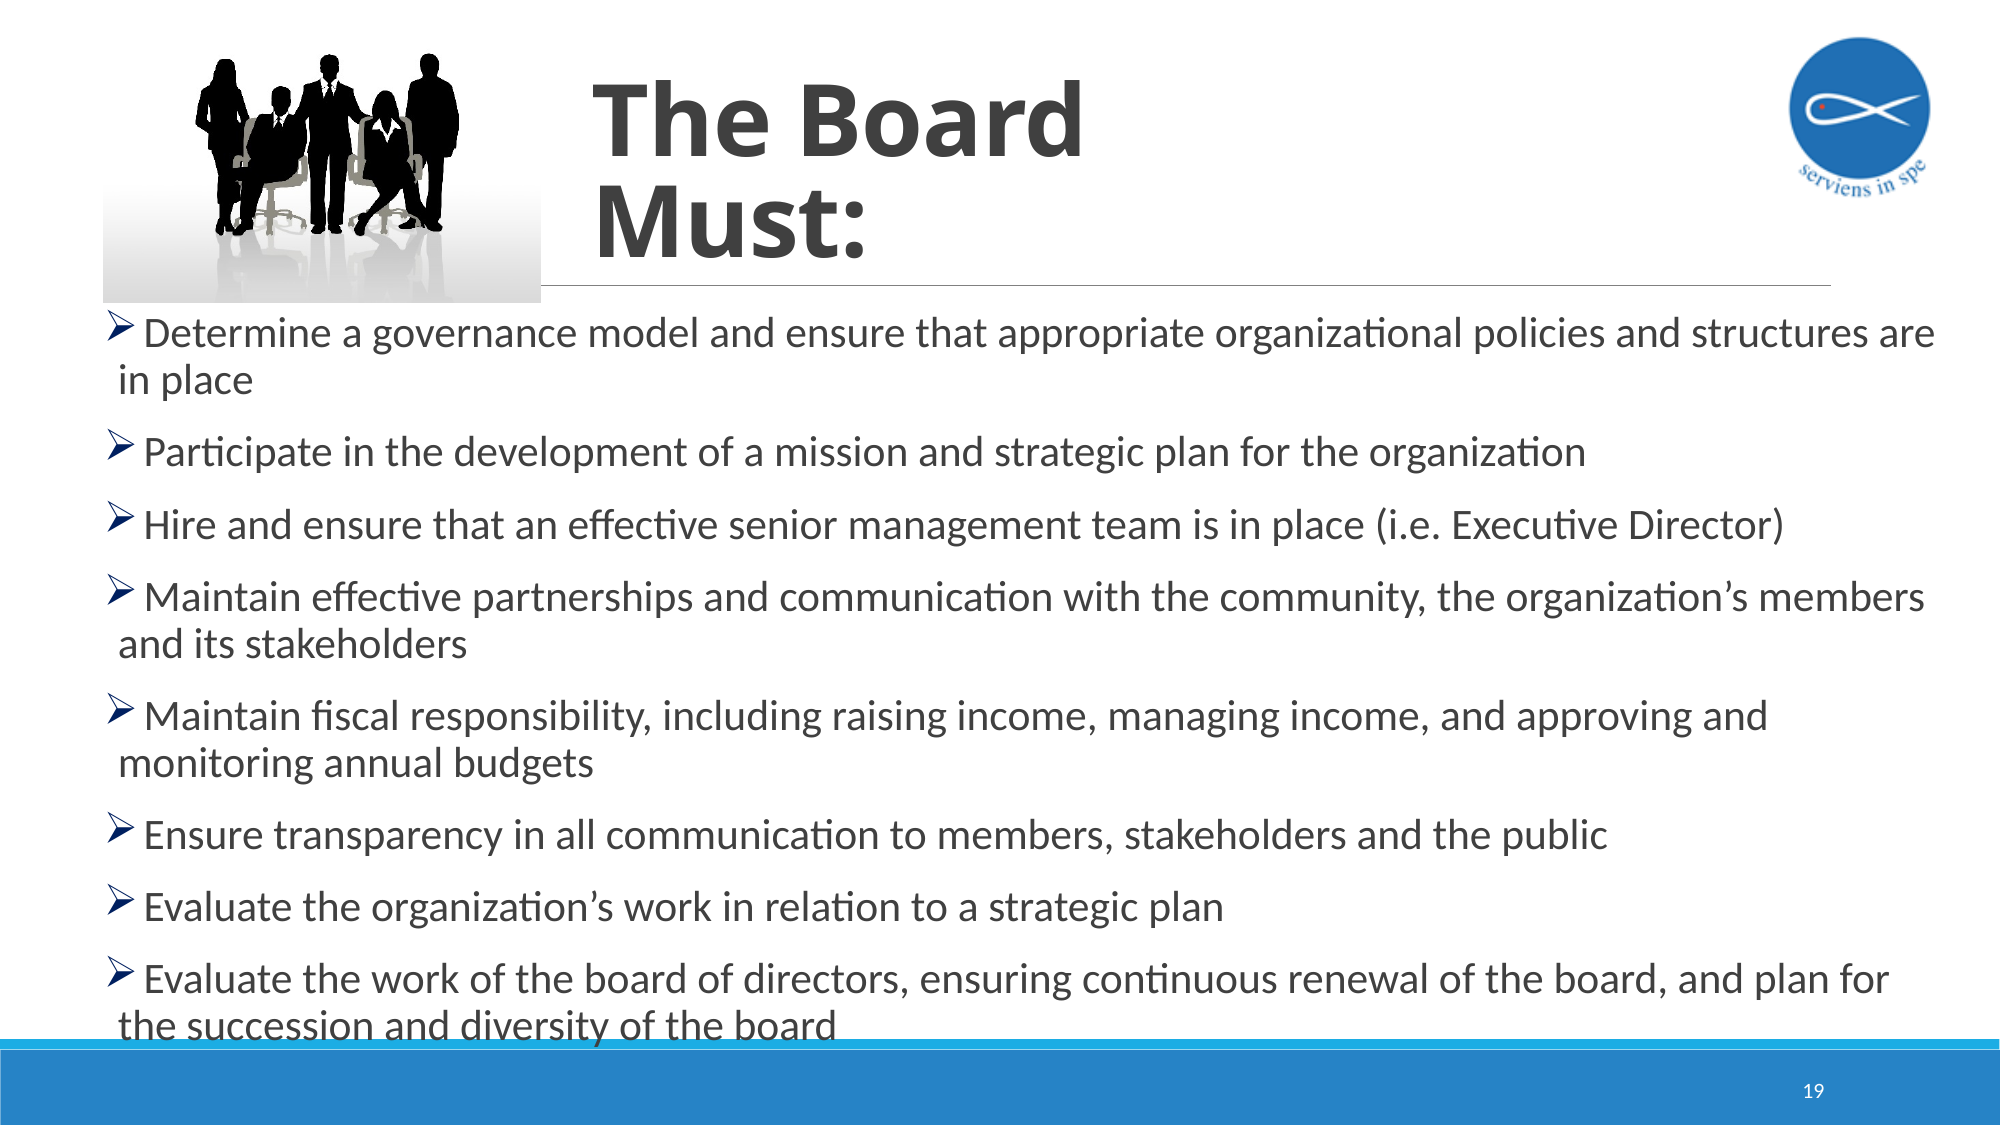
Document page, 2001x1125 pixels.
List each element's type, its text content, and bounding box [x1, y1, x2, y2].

list Determine a governance model and ensure that appropriate organizational policies and structures are in place Participate in the development of a mission and strategic plan for the organization Hire and ensure that an effective senior management team is in place (i.e. Executive Director) Maintain effective partnerships and communication with the community, the organization’s members and its stakeholders Maintain fiscal responsibility, including raising income, managing income, and approving and monitoring annual budgets Ensure transparency in all communication to members, stakeholders and the public Evaluate the organization’s work in relation to a strategic plan Evaluate the work of the board of directors, ensuring continuous renewal of the board, and plan for the succession and diversity of the board [103, 302, 1950, 1060]
title The Board Must: [576, 47, 1337, 286]
picture [103, 0, 542, 304]
slide_number 19 [1624, 1059, 1840, 1120]
picture [1721, 6, 2000, 223]
